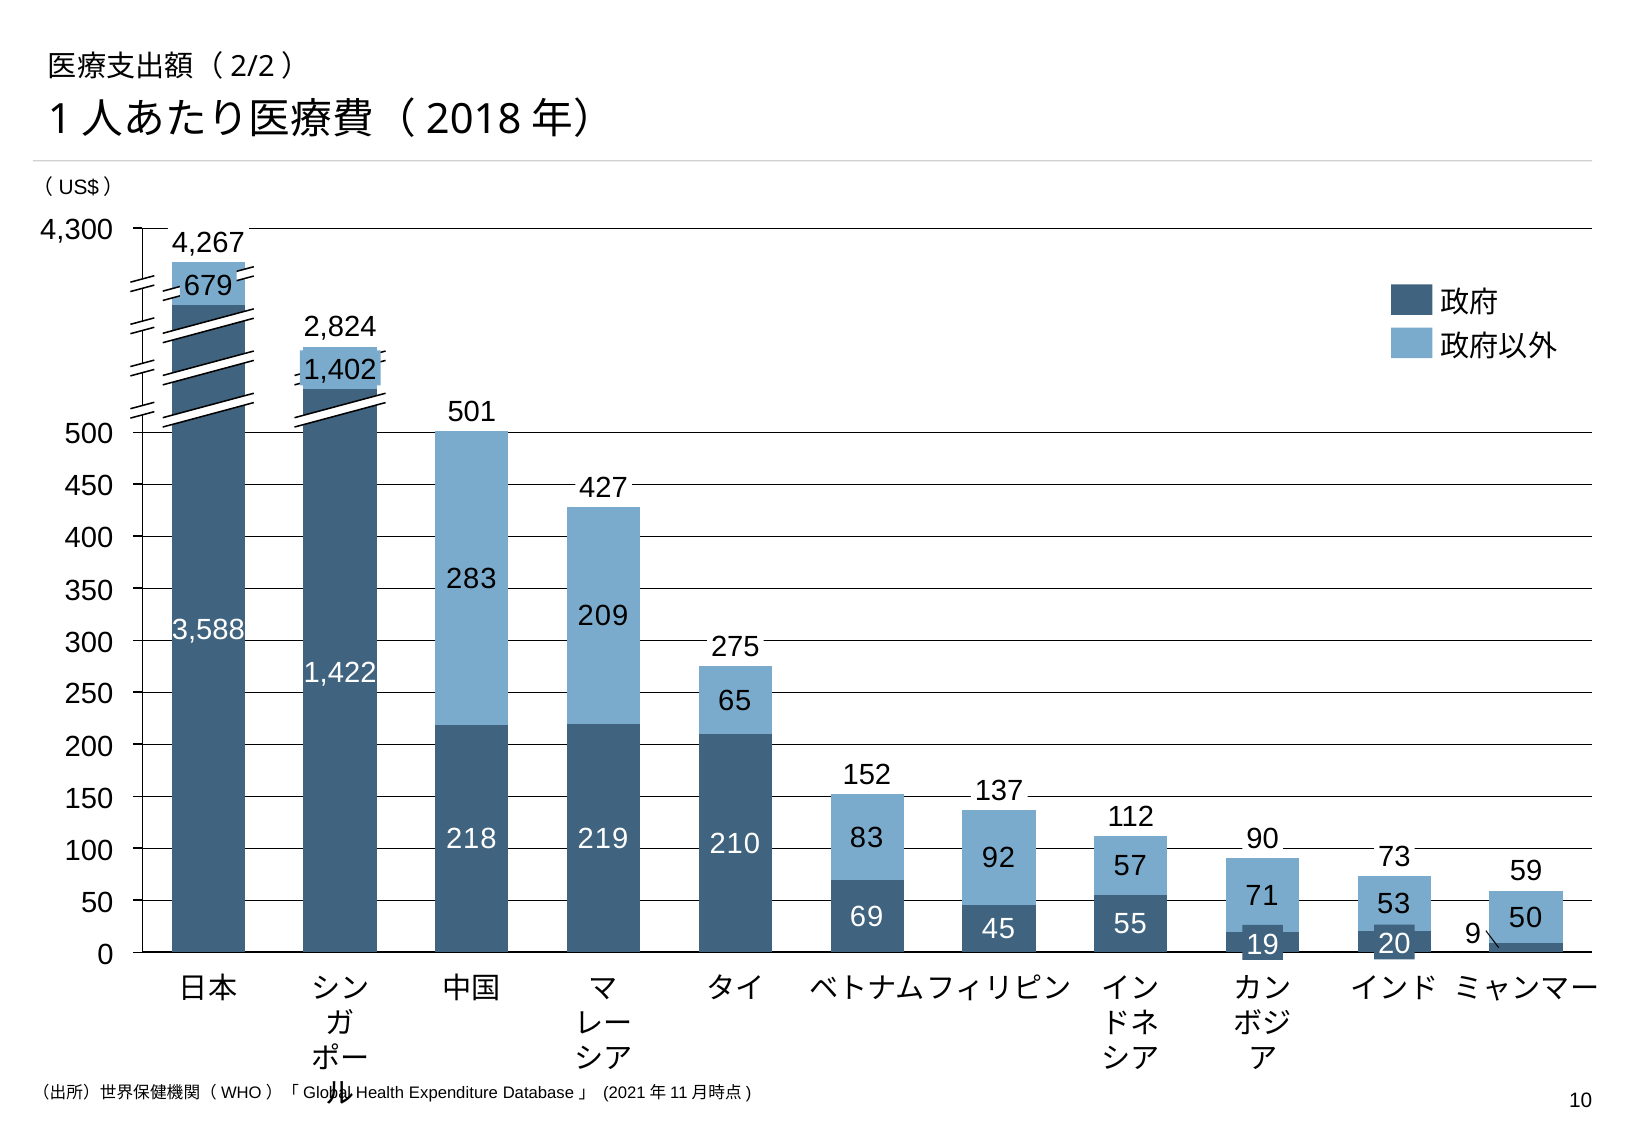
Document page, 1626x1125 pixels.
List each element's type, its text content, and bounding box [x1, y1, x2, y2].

text_box 400 [65, 518, 114, 554]
text_box タイ [711, 974, 760, 1005]
text_box 350 [65, 570, 114, 606]
text_box カンボジア [1223, 974, 1303, 1040]
text_box 0 [97, 934, 114, 970]
text_box 450 [65, 466, 114, 502]
text_box 500 [65, 414, 114, 450]
text_box 200 [65, 726, 114, 762]
text_box シンガポール [296, 974, 384, 1040]
text_box インド [1358, 974, 1431, 1005]
text_box 300 [65, 622, 114, 658]
chart [128, 214, 1606, 967]
title 医療支出額（2/2） [32, 30, 1593, 90]
text_box ベトナム [815, 974, 920, 1005]
text_box 中国 [441, 974, 503, 1005]
text_box 4,300 [40, 210, 114, 246]
text_box マレーシア [562, 974, 645, 1040]
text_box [1485, 930, 1499, 948]
text_box 100 [65, 830, 114, 866]
text_box （US$） [32, 173, 127, 199]
text_box ミャンマー [1463, 974, 1589, 1005]
text_box 50 [81, 882, 114, 918]
text_box 150 [65, 778, 114, 814]
text_box フィリピン [940, 974, 1058, 1005]
text_box インドネシア [1090, 974, 1172, 1040]
text_box （出所）世界保健機関（WHO）「Global Health Expenditure Database」 (2021年11月時点) [32, 1082, 1439, 1105]
list 1人あたり医療費（2018年） [32, 90, 1593, 149]
text_box 250 [65, 674, 114, 710]
text_box 日本 [178, 974, 239, 1005]
